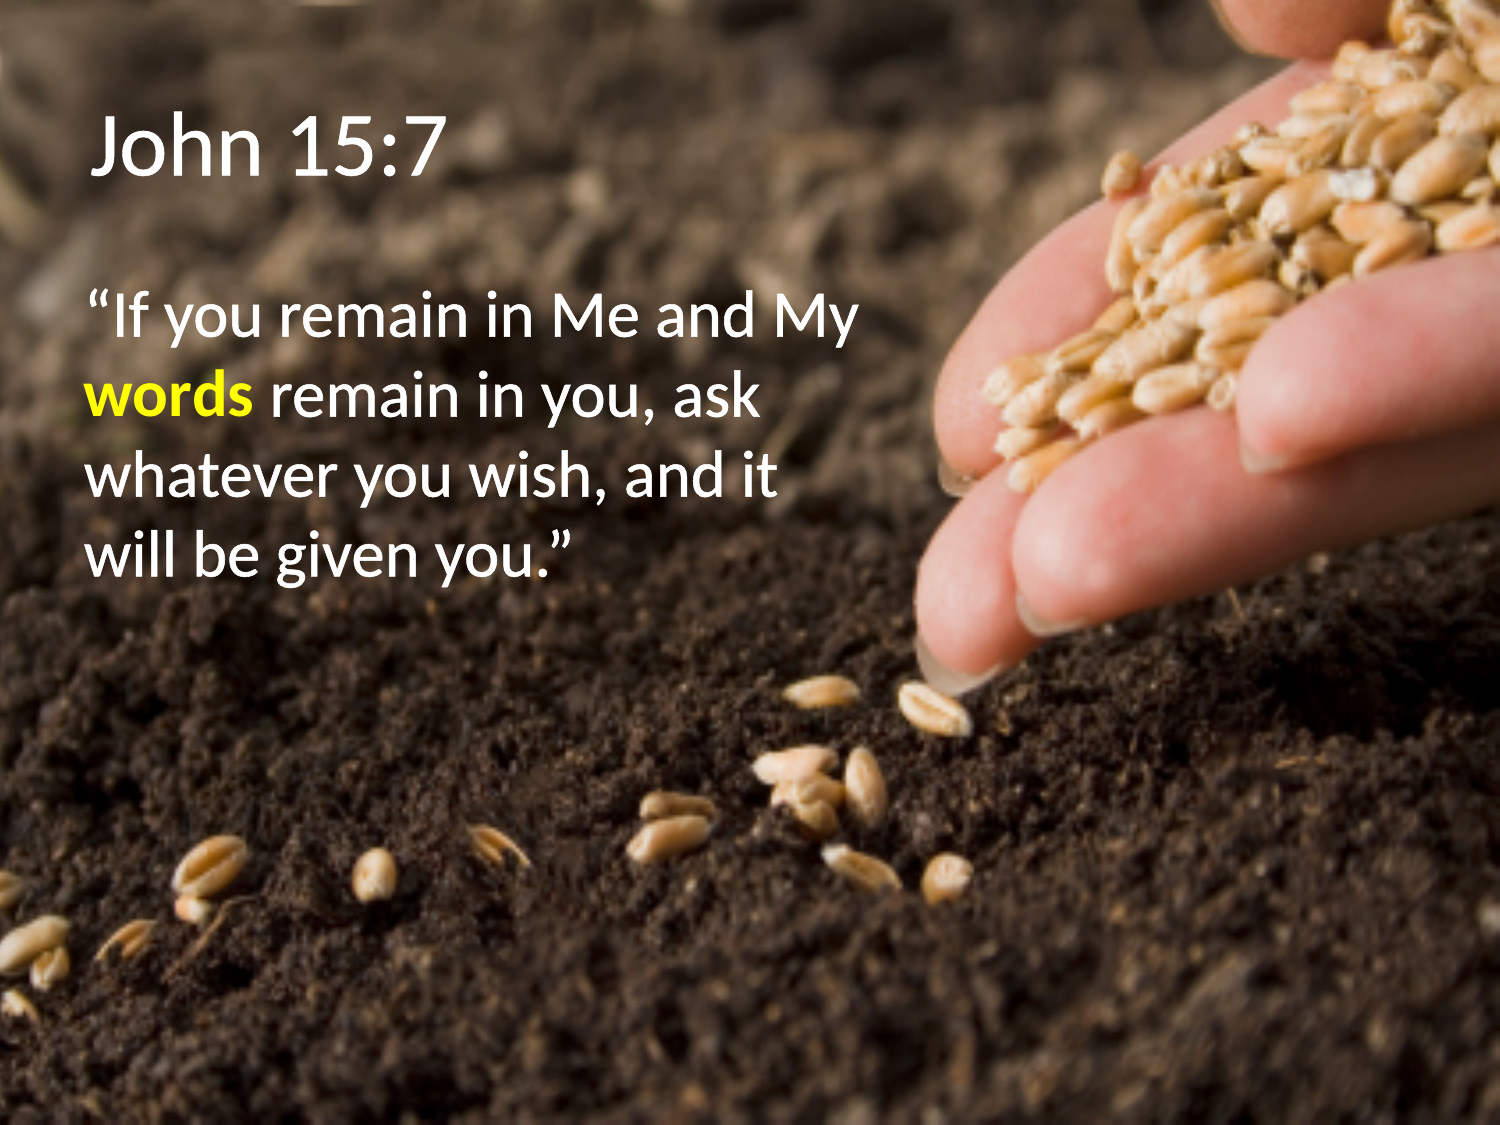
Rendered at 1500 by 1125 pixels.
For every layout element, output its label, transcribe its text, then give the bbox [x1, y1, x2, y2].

title John 15:7 [75, 45, 1425, 233]
list “If you remain in Me and My words remain in you, ask whatever you wish, and it will be given you.” [12, 262, 875, 1005]
picture [0, 0, 1500, 1125]
